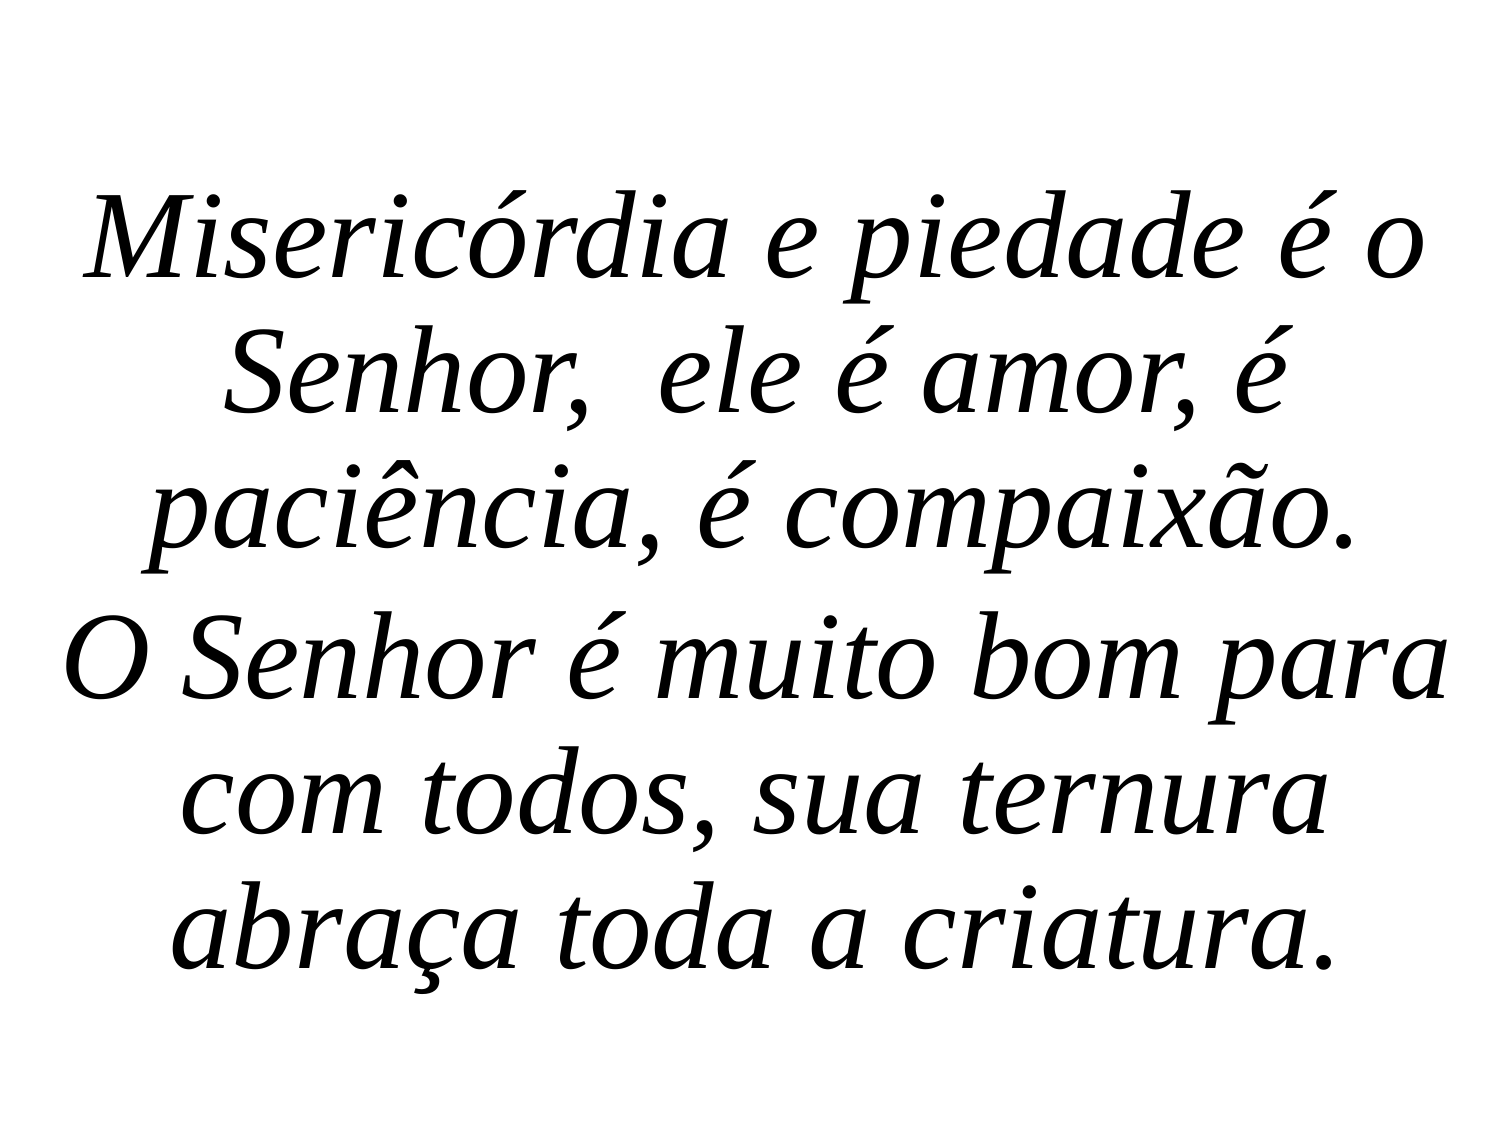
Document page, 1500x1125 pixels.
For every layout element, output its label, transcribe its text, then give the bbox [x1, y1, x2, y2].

list Misericórdia e piedade é o Senhor, ele é amor, é paciência, é compaixão. O Senhor é muito bom para com todos, sua ternura abraça toda a criatura. [38, 59, 1475, 1106]
